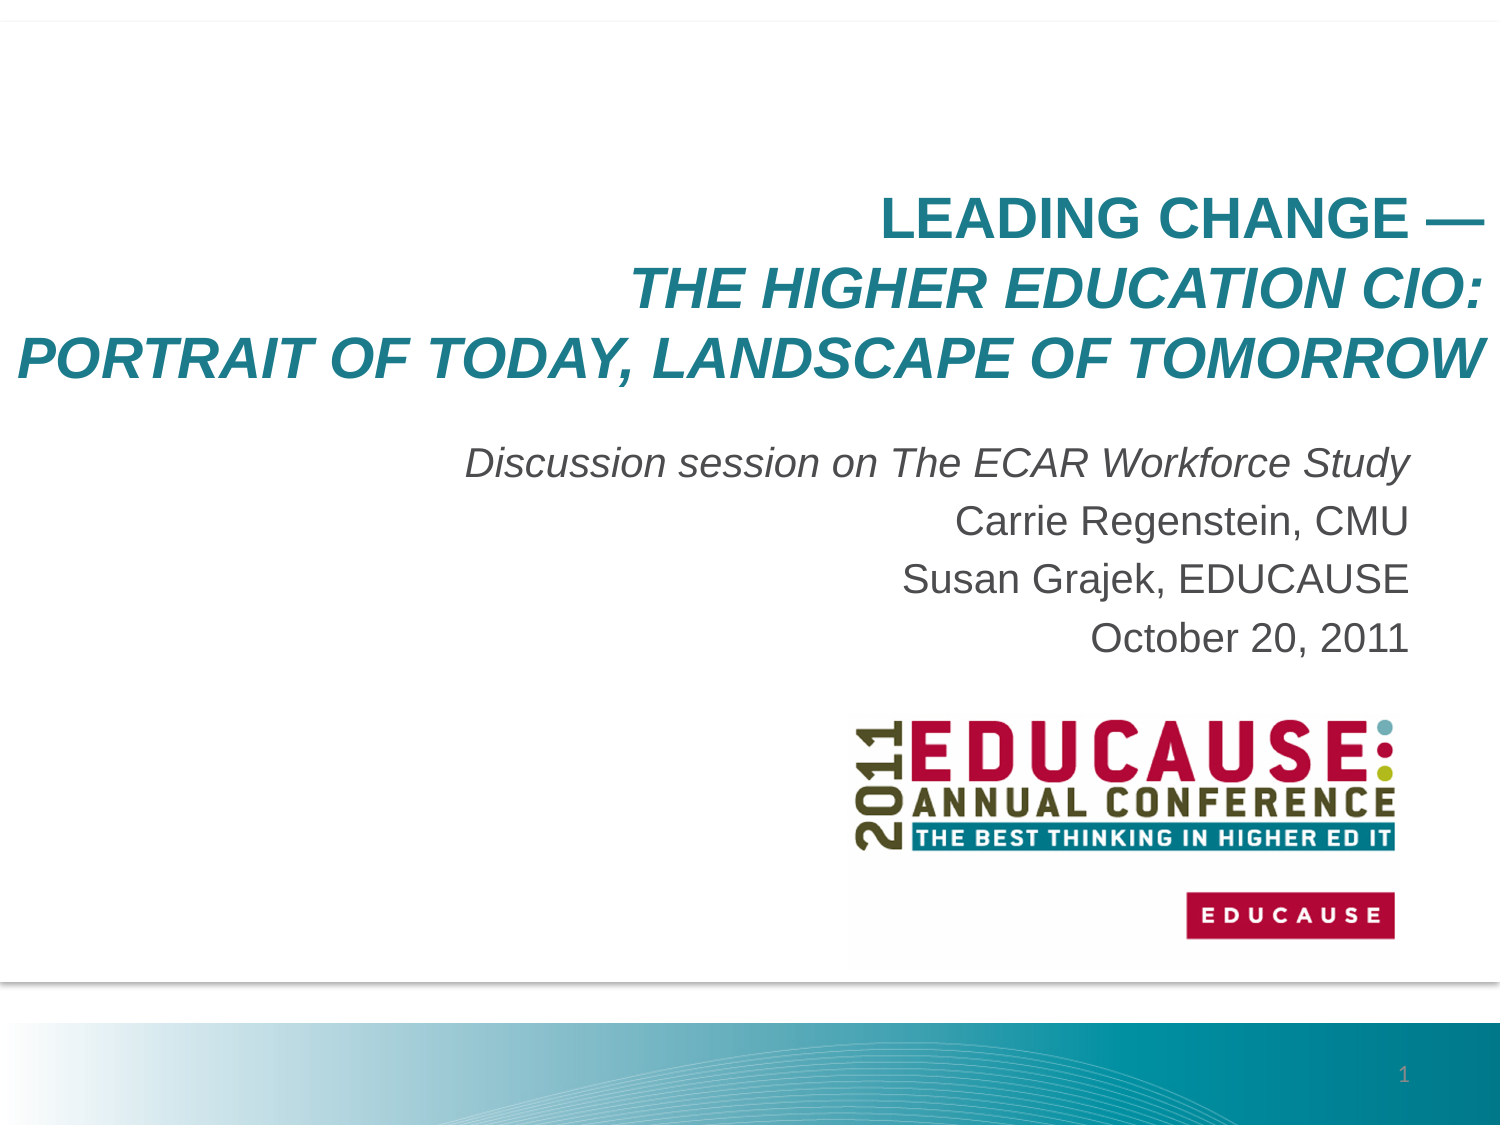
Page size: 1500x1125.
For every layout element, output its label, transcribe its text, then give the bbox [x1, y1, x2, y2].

subtitle Discussion session on The ECAR Workforce Study Carrie Regenstein, CMU Susan Grajek, EDUCAUSE October 20, 2011 [374, 427, 1426, 629]
title Leading Change — The Higher Education CIO: Portrait of Today, Landscape of Tomorrow [0, 141, 1500, 429]
picture [0, 1023, 1500, 1125]
picture [847, 713, 1400, 970]
slide_number 1 [1074, 1042, 1425, 1103]
